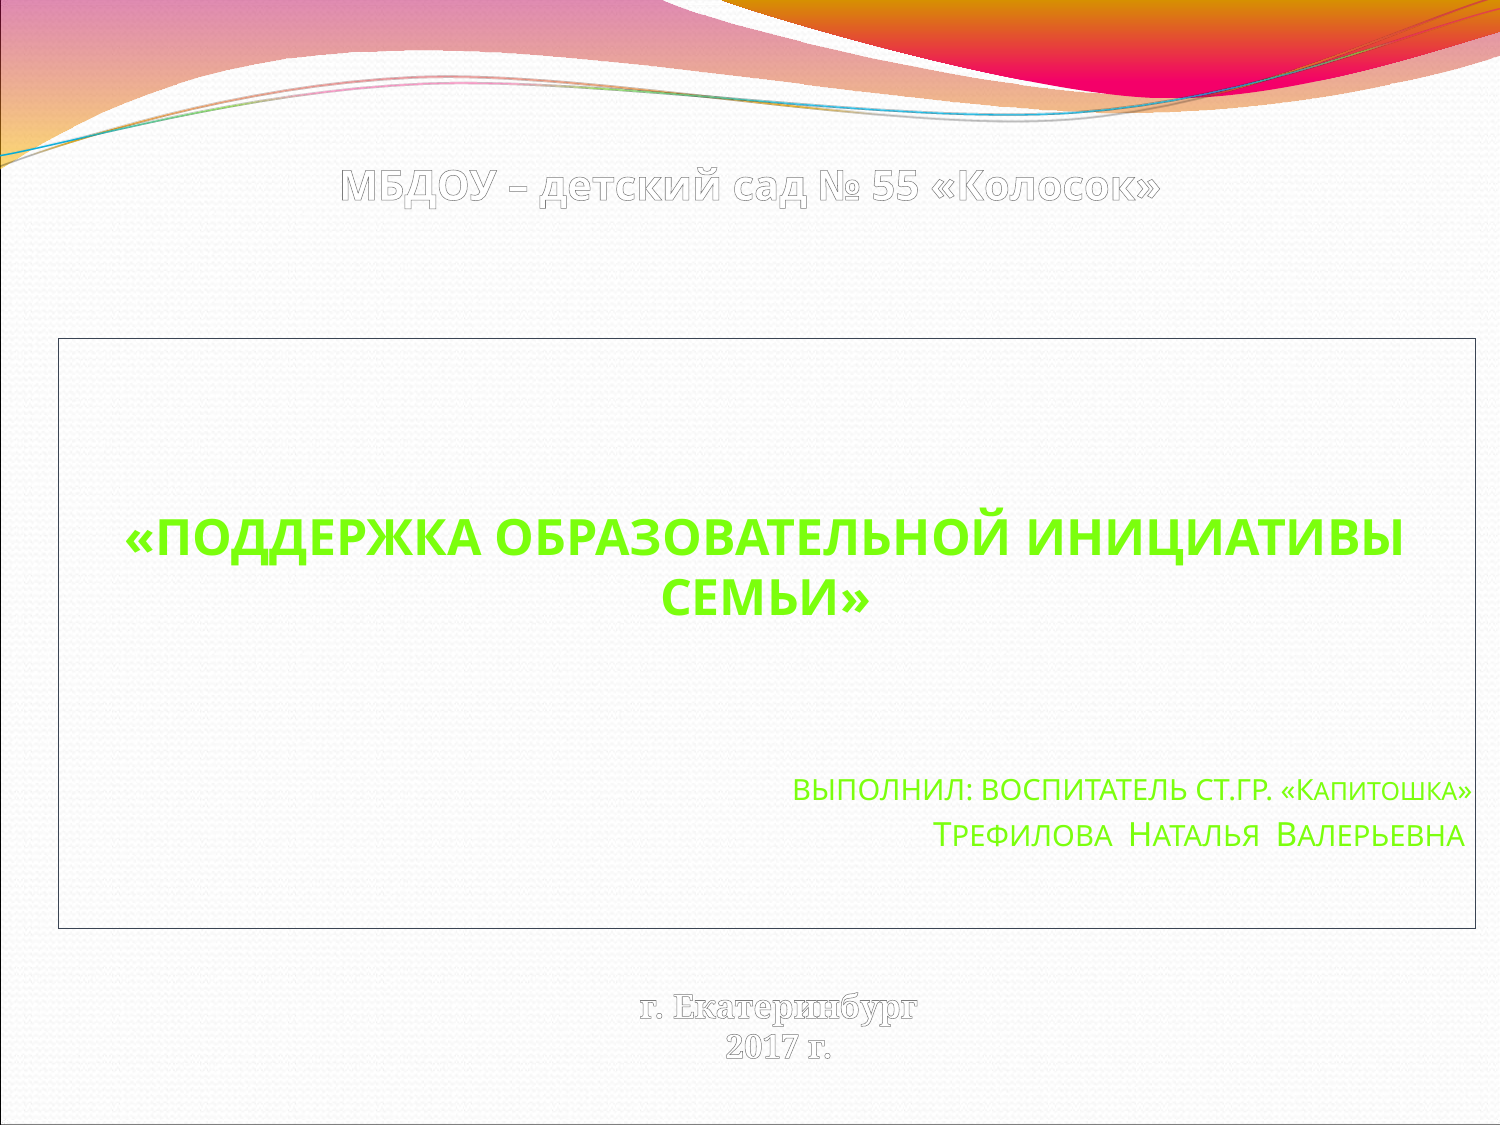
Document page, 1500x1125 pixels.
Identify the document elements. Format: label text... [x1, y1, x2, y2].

text_box г. Екатеринбург 2017 г. [595, 977, 804, 1073]
picture [0, 0, 1500, 1125]
text_box МБДОУ – детский сад № 55 «Колосок» [29, 150, 1471, 216]
subtitle «ПОДДЕРЖКА образовательной ИНИЦИАТИВЫ СЕМЬИ» Выполнил: воспитатель ст.гр. «Капитошка» трефилова наталья валерьевна [58, 338, 1476, 929]
